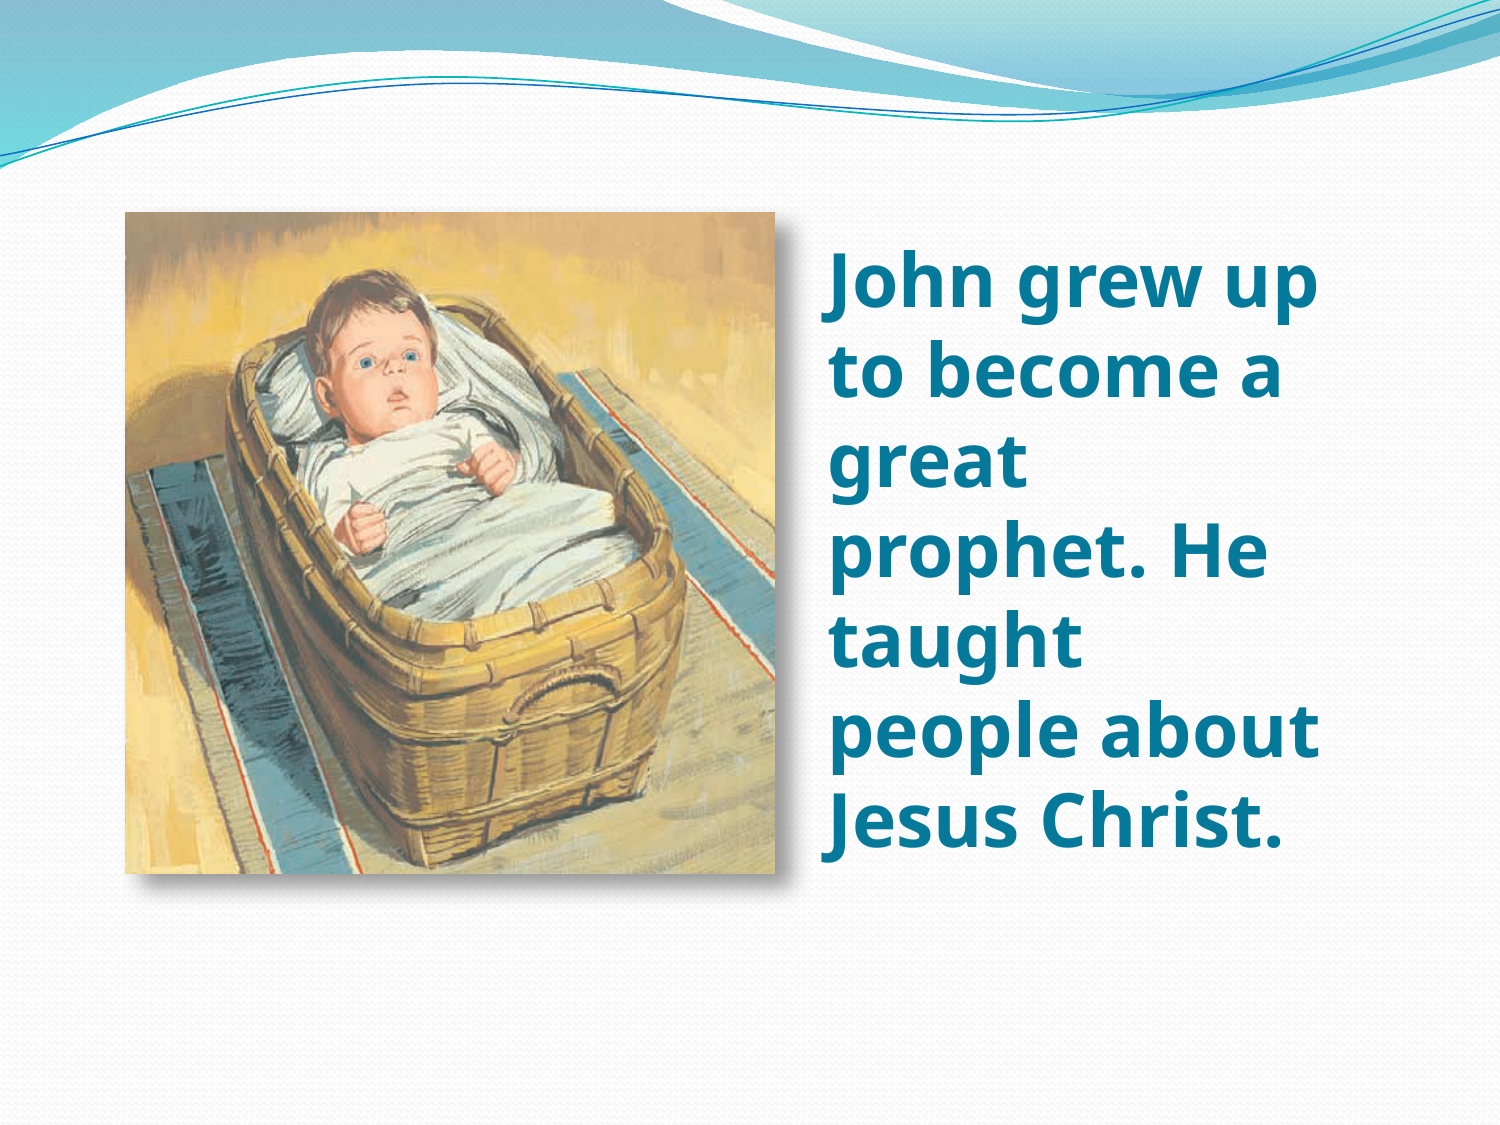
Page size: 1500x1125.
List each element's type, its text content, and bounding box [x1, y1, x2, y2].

picture [124, 212, 776, 874]
list John grew up to become a great prophet. He taught people about Jesus Christ. [812, 224, 1363, 938]
